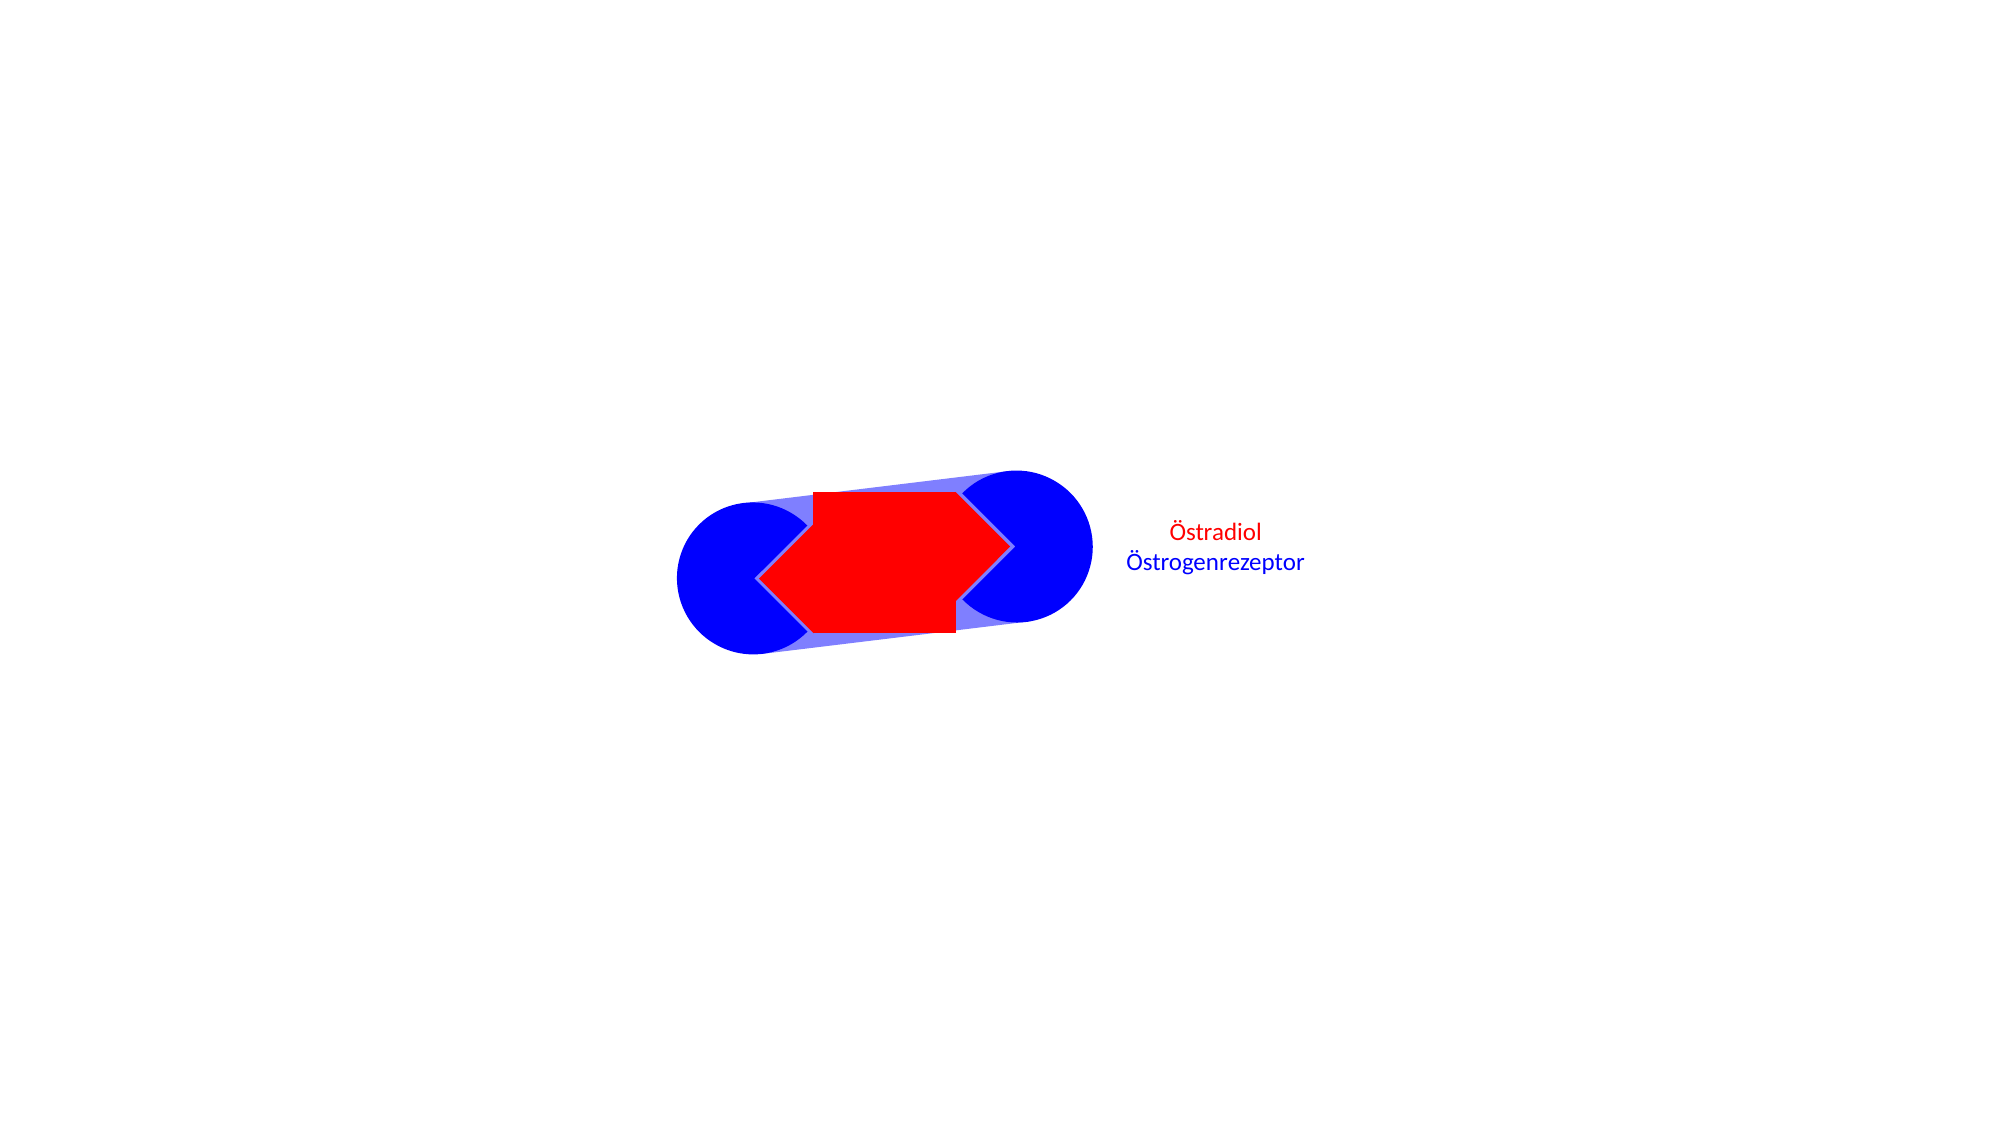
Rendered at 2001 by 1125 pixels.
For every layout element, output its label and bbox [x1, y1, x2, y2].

text_box [678, 471, 1322, 654]
